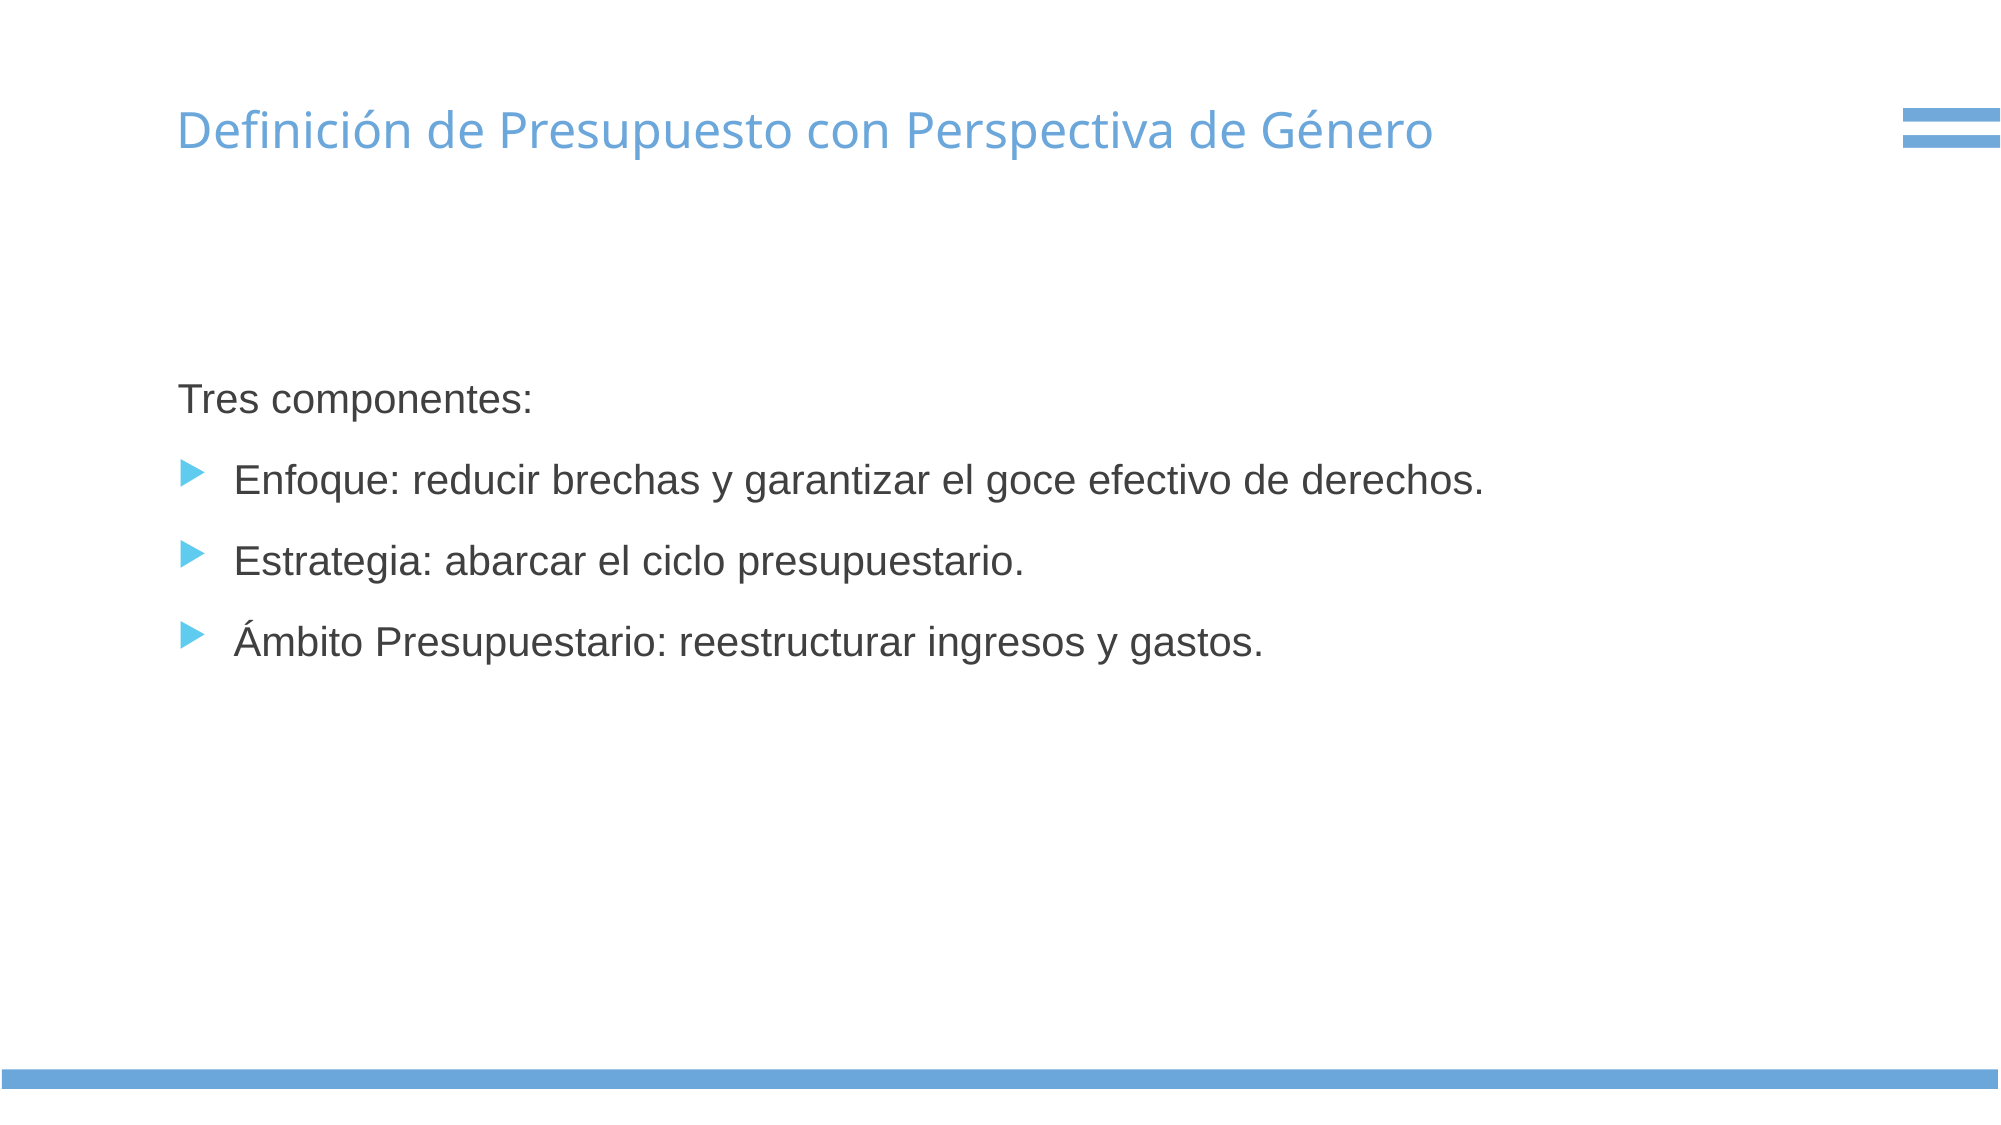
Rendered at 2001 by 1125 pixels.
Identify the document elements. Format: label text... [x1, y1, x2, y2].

picture [1903, 108, 2001, 148]
list Tres componentes: Enfoque: reducir brechas y garantizar el goce efectivo de derechos. Estrategia: abarcar el ciclo presupuestario. Ámbito Presupuestario: reestructurar ingresos y gastos. [169, 353, 1831, 992]
title Definición de Presupuesto con Perspectiva de Género [168, 90, 1832, 178]
